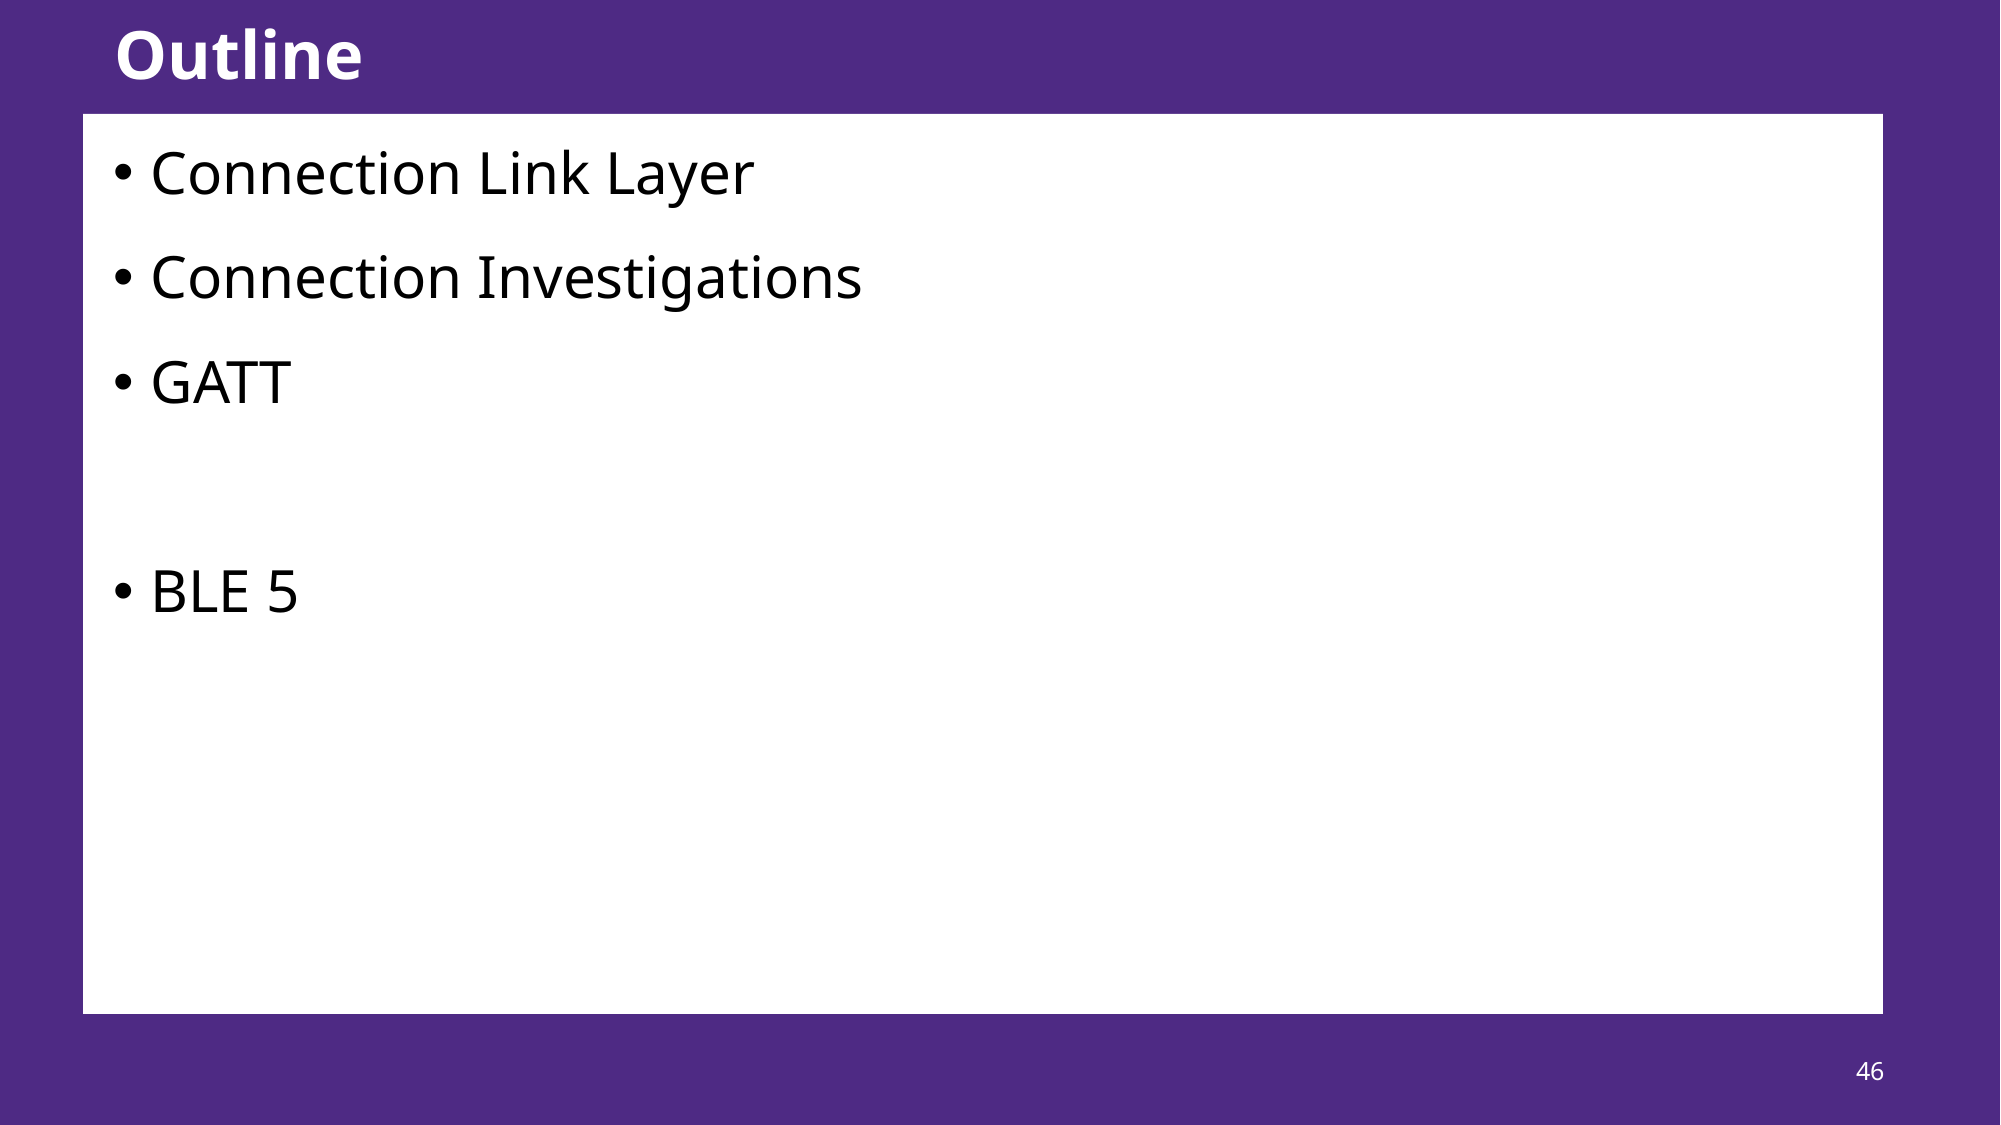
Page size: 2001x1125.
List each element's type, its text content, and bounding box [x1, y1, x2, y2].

slide_number 46 [1749, 1042, 1900, 1103]
list Connection Link Layer Connection Investigations GATT BLE 5 [83, 113, 1883, 1014]
title Outline [99, 1, 1900, 114]
